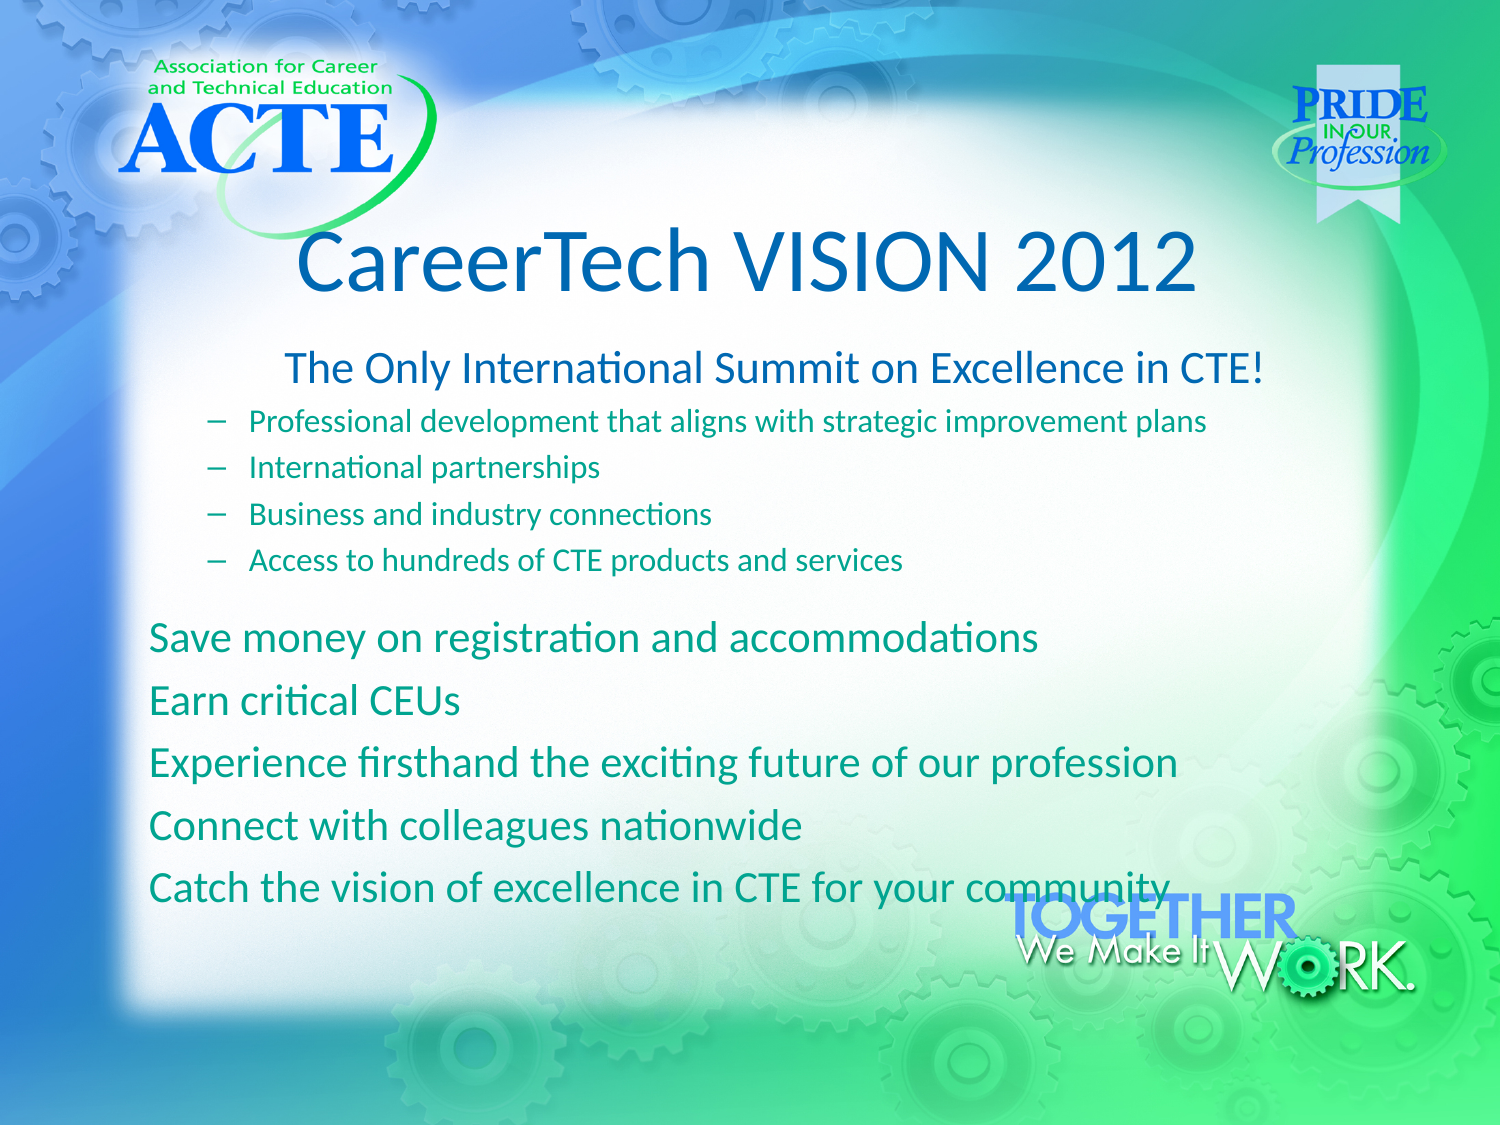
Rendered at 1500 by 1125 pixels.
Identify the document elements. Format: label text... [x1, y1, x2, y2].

list The Only International Summit on Excellence in CTE! Professional development that aligns with strategic improvement plans International partnerships Business and industry connections Access to hundreds of CTE products and services Save money on registration and accommodations Earn critical CEUs Experience firsthand the exciting future of our profession Connect with colleagues nationwide Catch the vision of excellence in CTE for your community [126, 329, 1424, 922]
picture [0, 0, 1500, 1125]
title CareerTech VISION 2012 [73, 179, 1424, 330]
